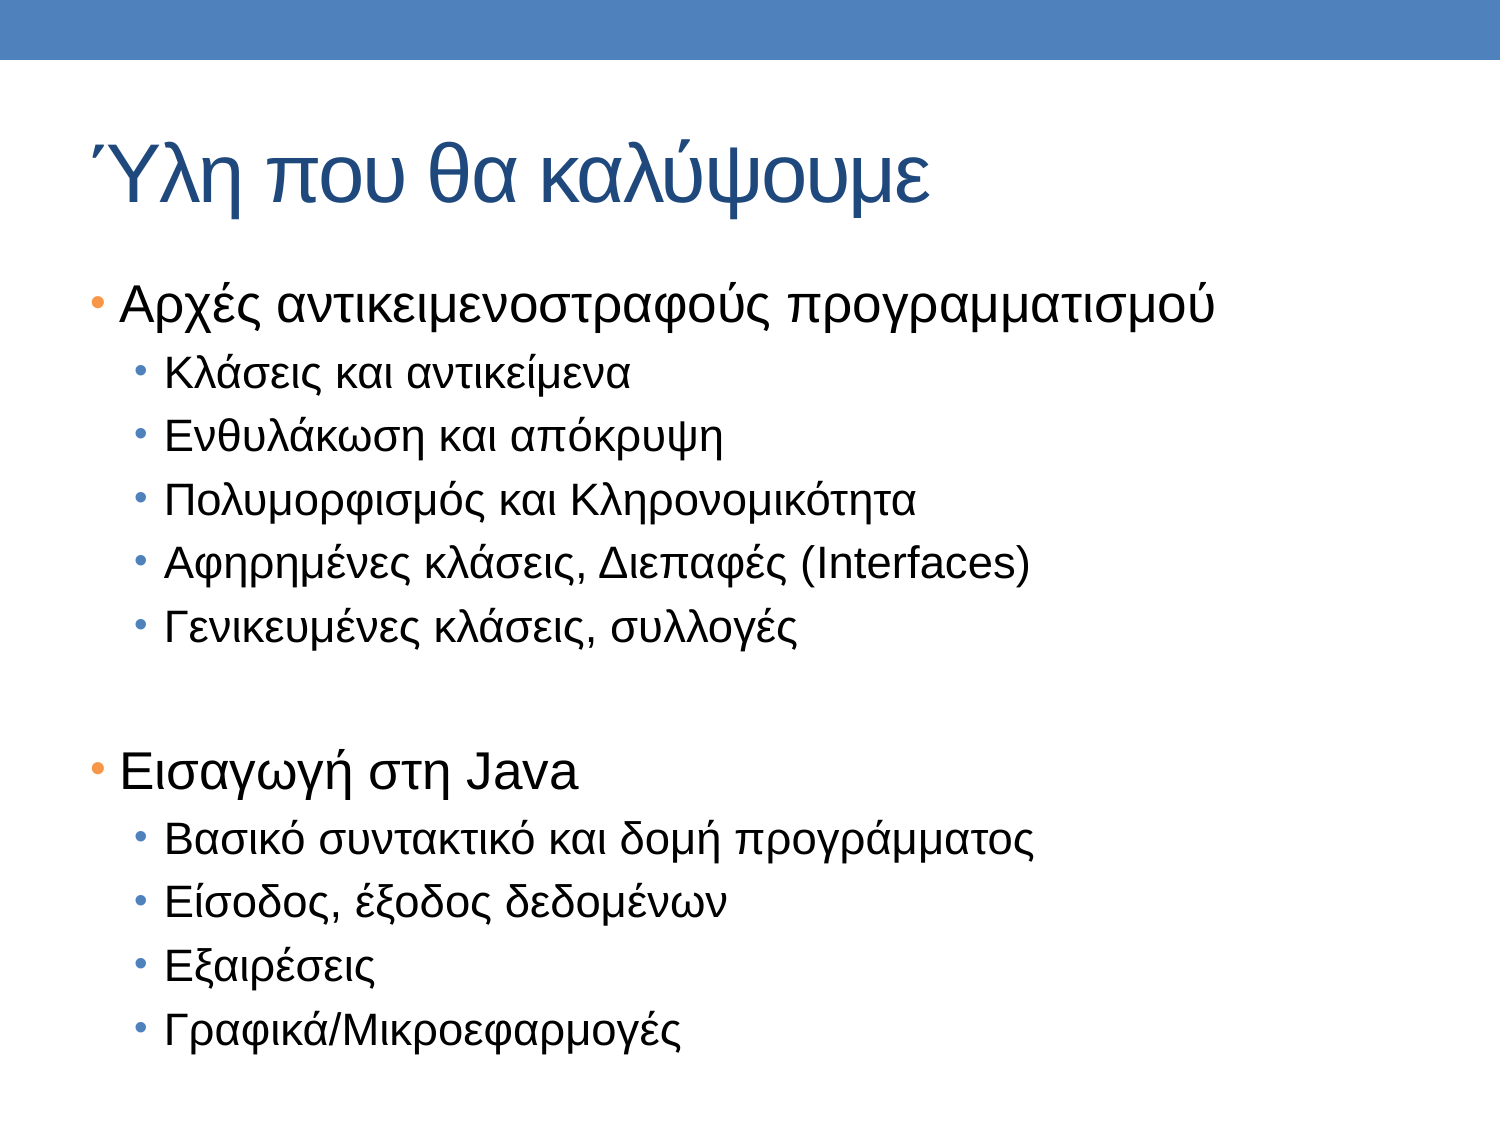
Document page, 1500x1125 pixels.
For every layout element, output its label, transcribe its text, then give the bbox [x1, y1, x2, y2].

list Αρχές αντικειμενοστραφούς προγραμματισμού Κλάσεις και αντικείμενα Ενθυλάκωση και απόκρυψη Πολυμορφισμός και Κληρονομικότητα Αφηρημένες κλάσεις, Διεπαφές (Interfaces) Γενικευμένες κλάσεις, συλλογές Εισαγωγή στη Java Βασικό συντακτικό και δομή προγράμματος Είσοδος, έξοδος δεδομένων Εξαιρέσεις Γραφικά/Μικροεφαρμογές [75, 262, 1425, 1063]
title Ύλη που θα καλύψουμε [75, 87, 1425, 250]
